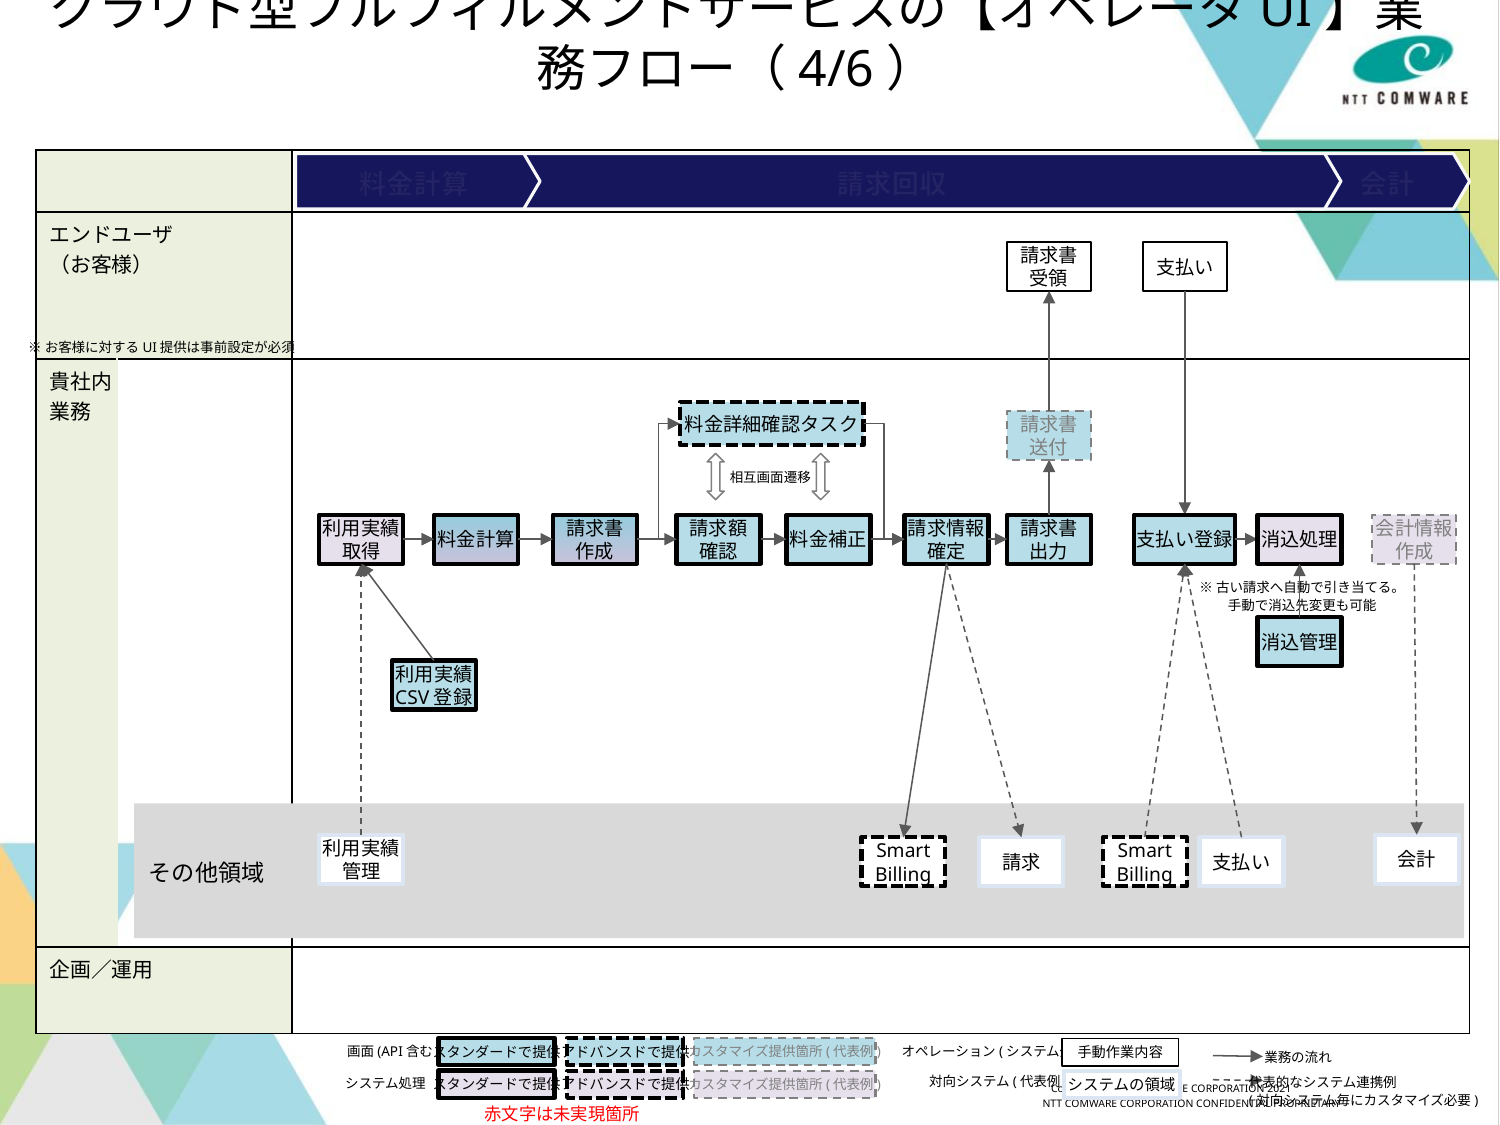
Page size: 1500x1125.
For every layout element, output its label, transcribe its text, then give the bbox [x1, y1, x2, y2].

text_box 会計 [1325, 153, 1470, 209]
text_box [1212, 1055, 1264, 1081]
text_box 請求回収 [525, 153, 1341, 209]
title クラウド型フルフィルメントサービスの【オペレータUI】業務フロー（4/6） [8, 8, 1465, 66]
text_box [8, 66, 1465, 104]
text_box [811, 452, 830, 501]
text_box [1186, 563, 1242, 838]
text_box スタンダードで提供 [438, 1037, 555, 1066]
text_box 料金計算 [433, 514, 518, 564]
picture [0, 0, 1499, 1125]
text_box システムの領域 [1063, 1070, 1180, 1098]
text_box 料金計算 [295, 153, 541, 209]
text_box オペレーション(システム外) [896, 1037, 1086, 1065]
text_box 利用実績 CSV登録 [391, 660, 476, 710]
text_box 請求額 確認 [676, 514, 761, 564]
text_box その他領域 [133, 803, 1465, 939]
text_box 請求書 作成 [552, 514, 637, 564]
text_box 請求 [979, 837, 1064, 887]
table_cell [293, 213, 1469, 358]
text_box 請求情報 確定 [904, 514, 989, 562]
table_header [37, 151, 291, 211]
text_box 相互画面遷移 [724, 461, 817, 491]
table_cell 貴社内業務 [37, 361, 116, 946]
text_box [863, 423, 905, 540]
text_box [948, 563, 1022, 838]
text_box [706, 452, 725, 501]
text_box システム処理 [339, 1069, 432, 1097]
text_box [636, 423, 681, 540]
text_box 会計 [1374, 834, 1459, 884]
text_box ※古い請求へ自動で引き当てる。 手動で消込先変更も可能 [1305, 572, 1408, 619]
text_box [903, 563, 947, 838]
text_box 料金補正 [786, 514, 871, 564]
text_box 請求書 出力 [1007, 514, 1092, 564]
table_cell エンドユーザ （お客様） [37, 213, 291, 333]
text_box 画面(API含む) [341, 1037, 446, 1065]
text_box 料金詳細確認タスク [679, 402, 864, 446]
table_cell 企画／運用 [37, 948, 291, 1033]
text_box 対向システム(代表例) [923, 1067, 1074, 1095]
text_box 利用実績 取得 [319, 514, 404, 564]
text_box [1144, 563, 1186, 838]
text_box Smart Billing [1102, 837, 1187, 887]
text_box 消込処理 [1257, 514, 1342, 564]
text_box アドバンスドで提供 [567, 1037, 684, 1066]
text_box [1413, 563, 1417, 835]
text_box 支払い [1142, 241, 1227, 291]
text_box 消込管理 [1257, 617, 1342, 667]
text_box 支払い登録 [1134, 514, 1236, 564]
table_header [293, 151, 1469, 211]
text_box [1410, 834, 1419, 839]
text_box ※古い請求へ自動で引き当てる。 手動で消込先変更も可能 [1247, 572, 1295, 619]
text_box スタンダードで提供 [438, 1070, 555, 1098]
text_box 支払い [1199, 837, 1284, 887]
table_cell [293, 948, 1469, 1033]
text_box 赤文字は未実現箇所 [469, 1094, 655, 1125]
text_box 請求書 受領 [1007, 241, 1092, 291]
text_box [361, 563, 435, 661]
text_box 手動作業内容 [1062, 1038, 1179, 1066]
text_box 会計情報 作成 [1372, 514, 1457, 564]
table_cell [118, 361, 291, 946]
text_box ※お客様に対するUI提供は事前設定が必須 [22, 333, 301, 361]
text_box アドバンスドで提供 [567, 1070, 684, 1098]
text_box 請求書 送付 [1007, 410, 1092, 460]
text_box 利用実績 管理 [319, 834, 404, 884]
text_box 業務の流れ [1258, 1042, 1338, 1067]
table_cell [293, 360, 1469, 946]
text_box Smart Billing [861, 837, 946, 887]
text_box 代表的なシステム連携例 (対向システム毎にカスタマイズ必要) [1243, 1067, 1484, 1114]
text_box [404, 540, 433, 547]
text_box カスタマイズ提供箇所(代表例) [693, 1070, 876, 1098]
text_box カスタマイズ提供箇所(代表例) [693, 1037, 876, 1066]
